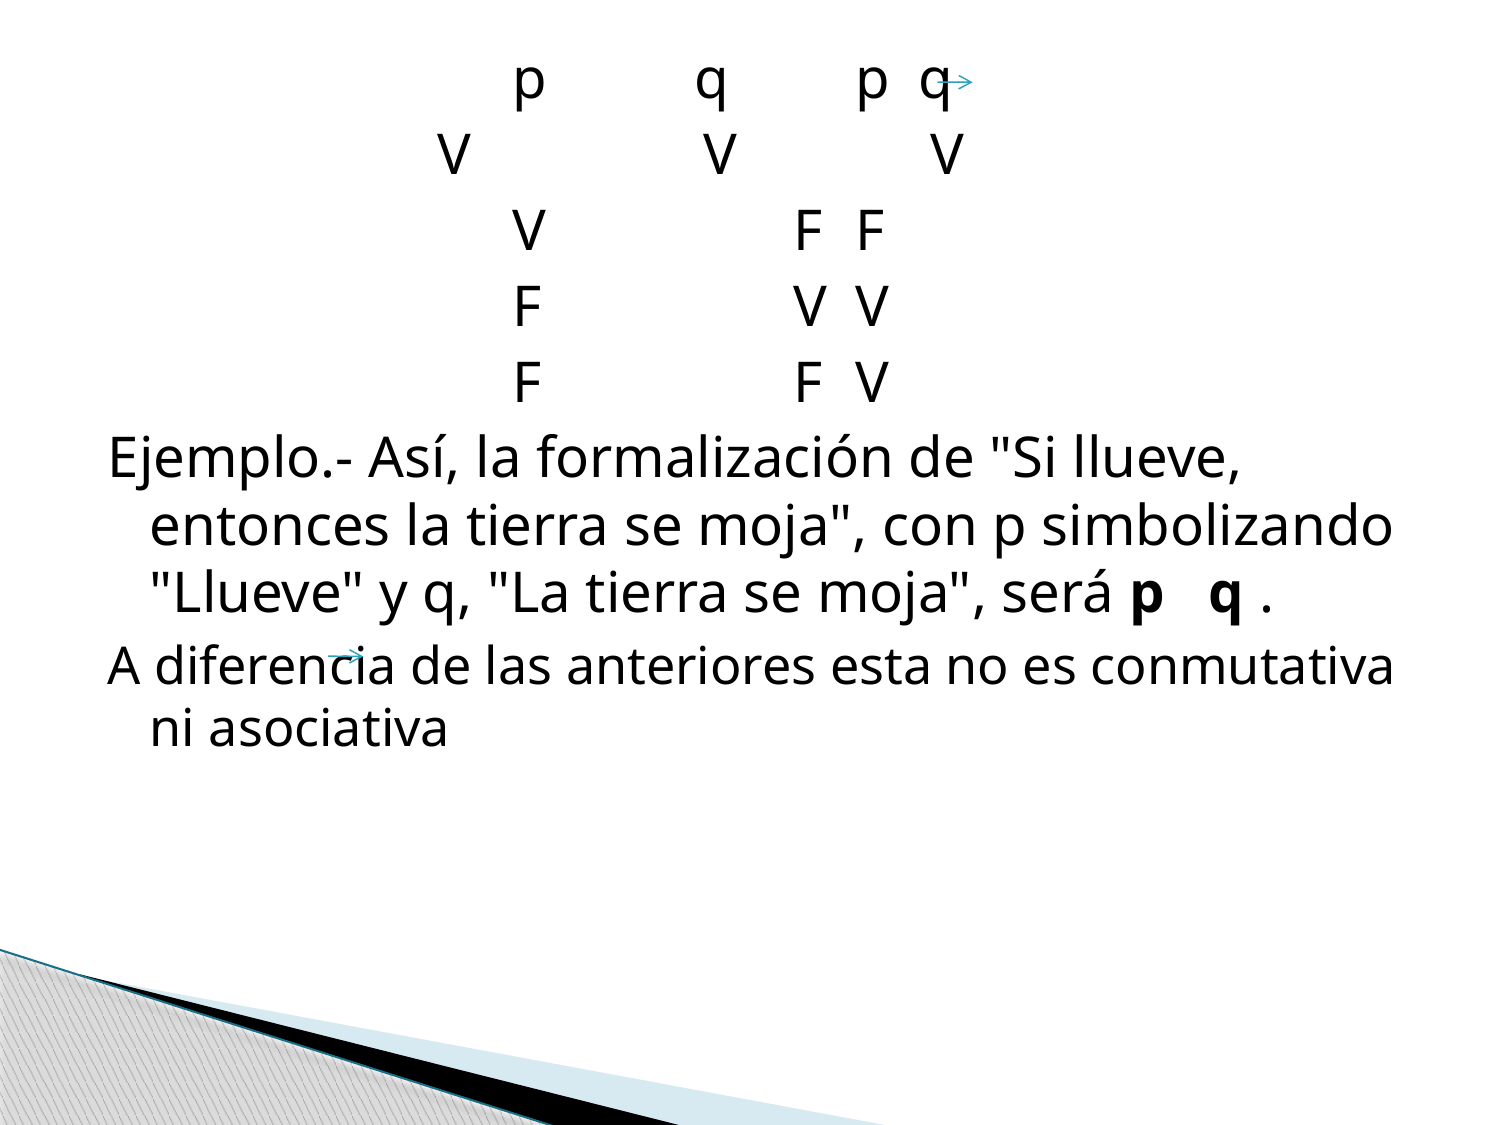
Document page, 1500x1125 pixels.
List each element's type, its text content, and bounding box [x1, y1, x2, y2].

list p q p q V V V V F F F V V F F V Ejemplo.- Así, la formalización de "Si llueve, entonces la tierra se moja", con p simbolizando "Llueve" y q, "La tierra se moja", será p q . A diferencia de las anteriores esta no es conmutativa ni asociativa [75, 35, 1425, 1005]
